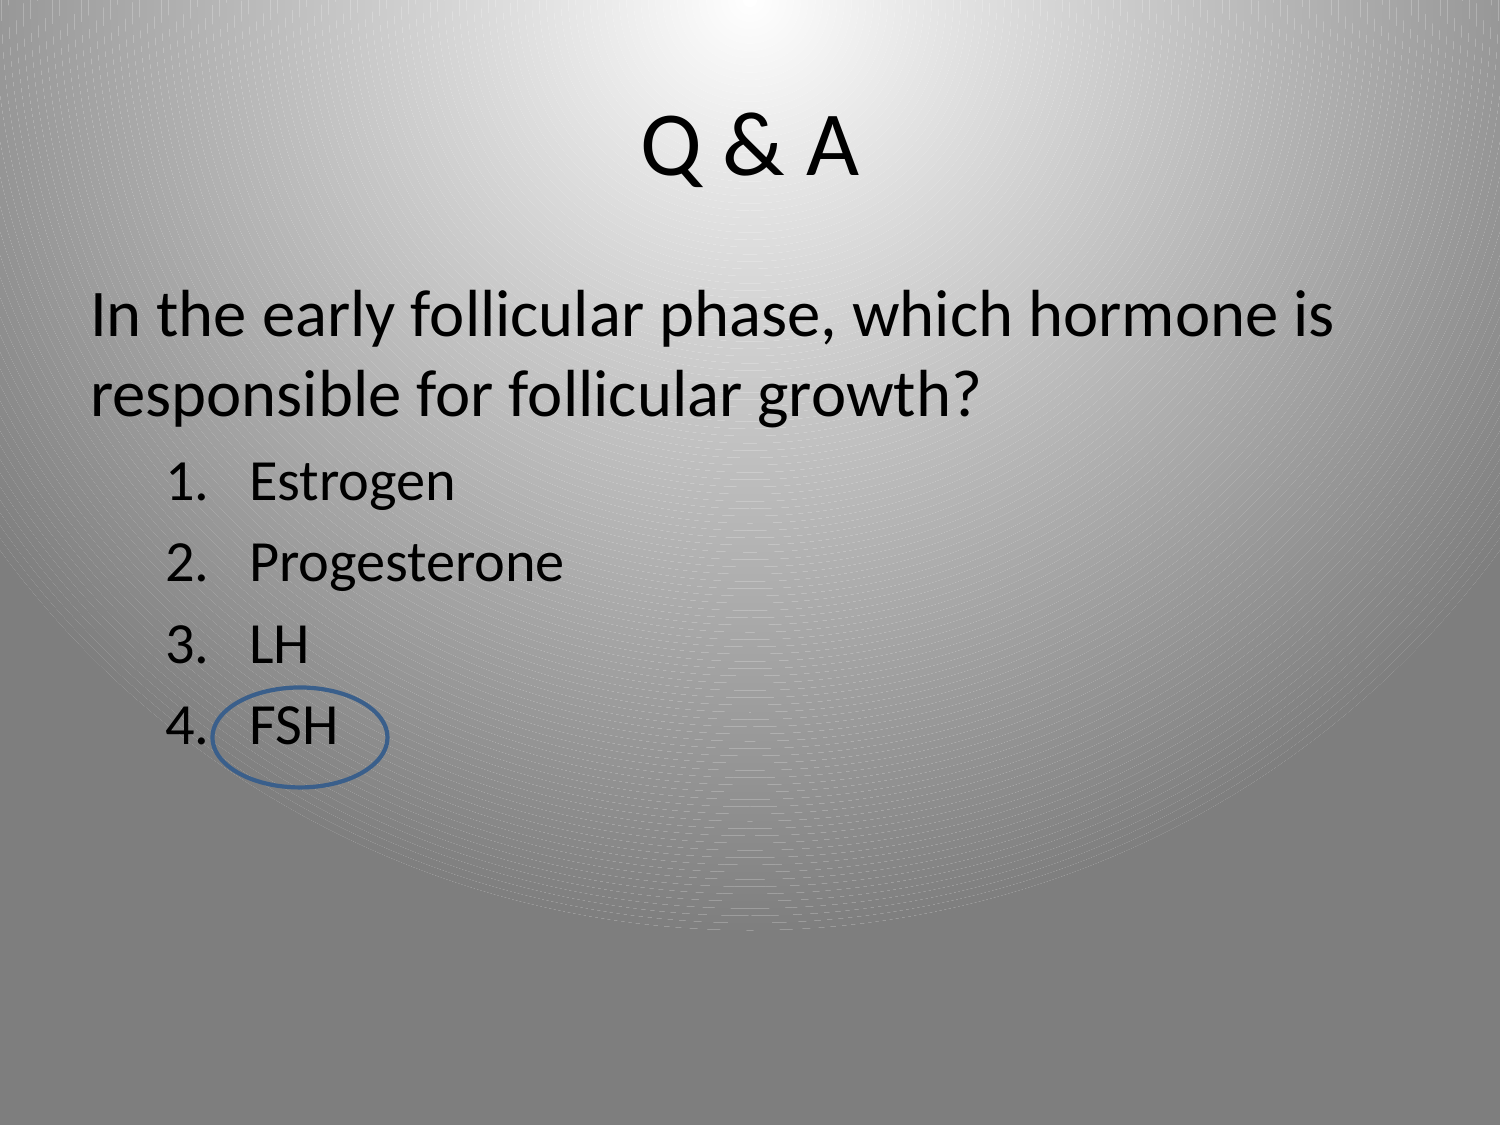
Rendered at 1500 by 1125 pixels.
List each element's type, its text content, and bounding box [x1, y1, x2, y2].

title Q & A [75, 45, 1425, 233]
list In the early follicular phase, which hormone is responsible for follicular growth? Estrogen Progesterone LH FSH [75, 262, 1425, 1005]
text_box [210, 685, 390, 790]
